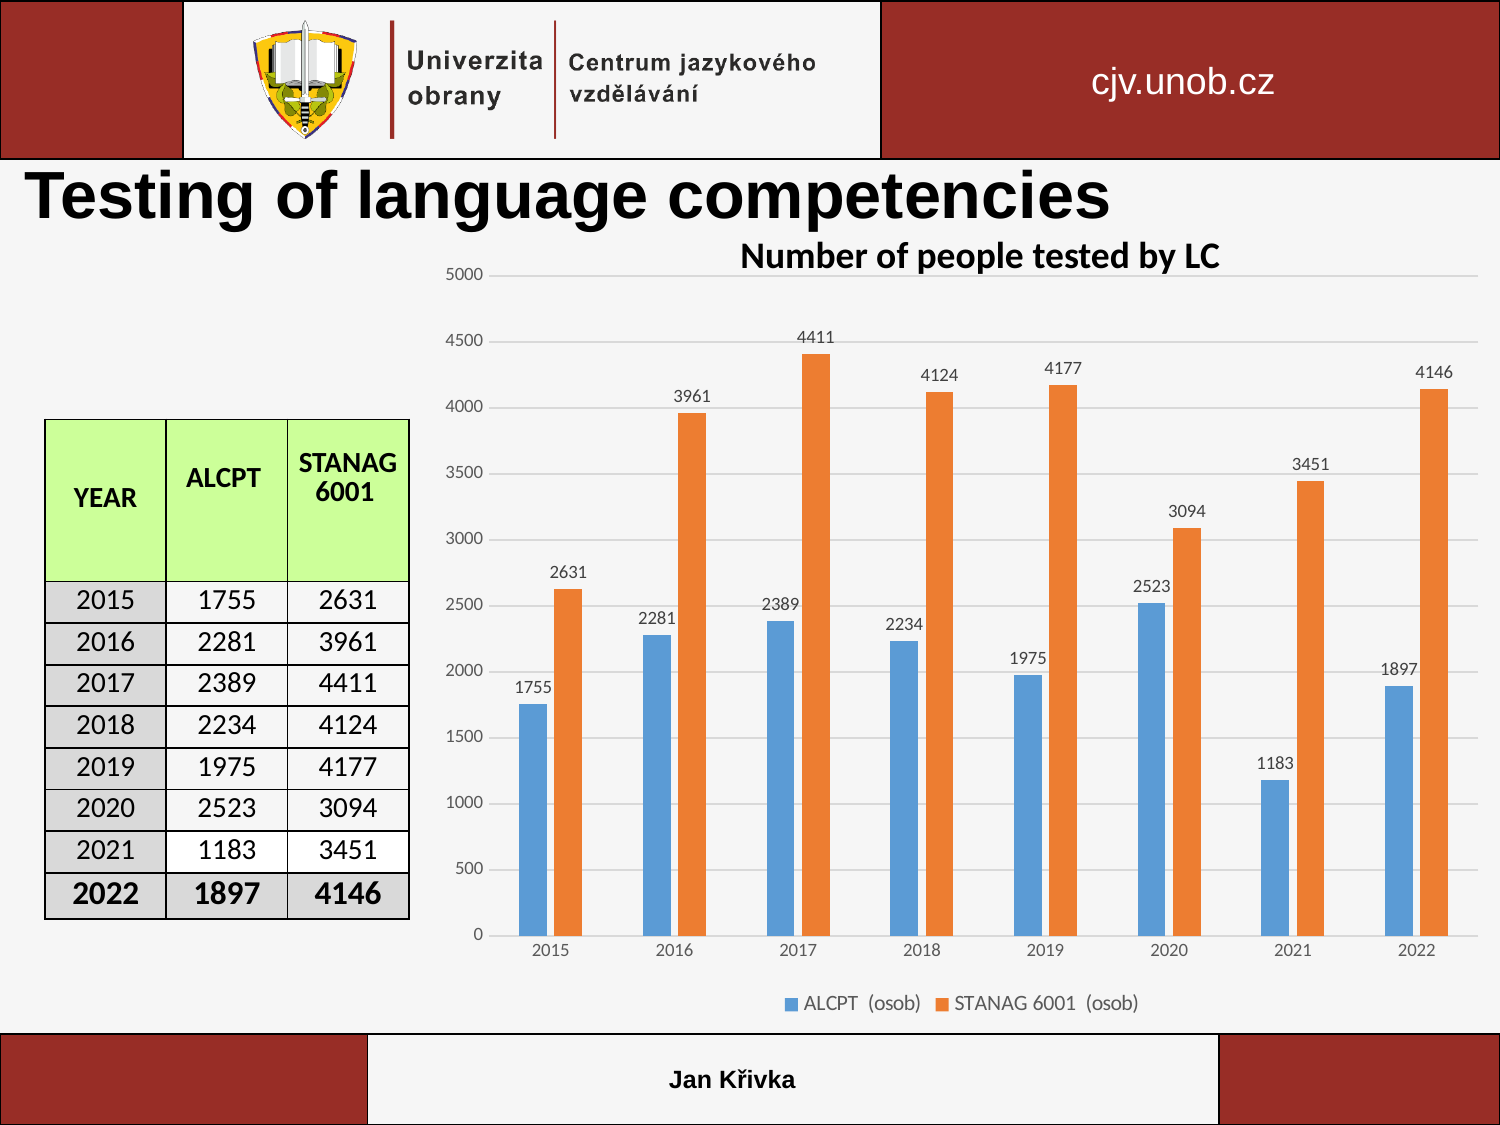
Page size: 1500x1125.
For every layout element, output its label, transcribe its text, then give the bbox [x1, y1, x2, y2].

table_cell 1755 [167, 582, 287, 622]
text_box Jan Křivka [317, 1050, 1148, 1111]
table_cell 2017 [46, 666, 165, 705]
table_cell 1975 [167, 749, 287, 789]
table_cell 2234 [167, 707, 287, 747]
table_cell 2015 [46, 582, 165, 622]
table_cell 2019 [46, 749, 165, 789]
table_cell 2631 [288, 582, 408, 622]
table_cell 2018 [46, 707, 165, 747]
chart [423, 251, 1500, 1023]
table_cell 1897 [167, 874, 287, 918]
table_cell [288, 540, 408, 581]
table_cell 2523 [167, 790, 287, 830]
table_cell 4124 [288, 707, 408, 747]
table_cell 2020 [46, 790, 165, 830]
picture [253, 20, 815, 128]
table_header STANAG 6001 [288, 420, 408, 540]
table_cell 2389 [167, 666, 287, 705]
table_cell 2016 [46, 624, 165, 664]
title Testing of language competencies [9, 128, 1472, 241]
table_cell 2281 [167, 624, 287, 664]
subtitle [83, 290, 423, 957]
table_cell 3961 [288, 624, 408, 664]
table_cell 2022 [46, 874, 165, 918]
table_cell [167, 540, 287, 581]
table_cell 3451 [288, 832, 408, 872]
table_cell 4411 [288, 666, 408, 705]
table_cell 3094 [288, 790, 408, 830]
table_cell 2021 [46, 832, 165, 872]
table_cell 4177 [288, 749, 408, 789]
table_header ALCPT [167, 420, 287, 540]
table_header YEAR [46, 420, 165, 581]
text_box Number of people tested by LC [606, 223, 1354, 251]
table_cell 4146 [288, 874, 408, 918]
table_cell 1183 [167, 832, 287, 872]
